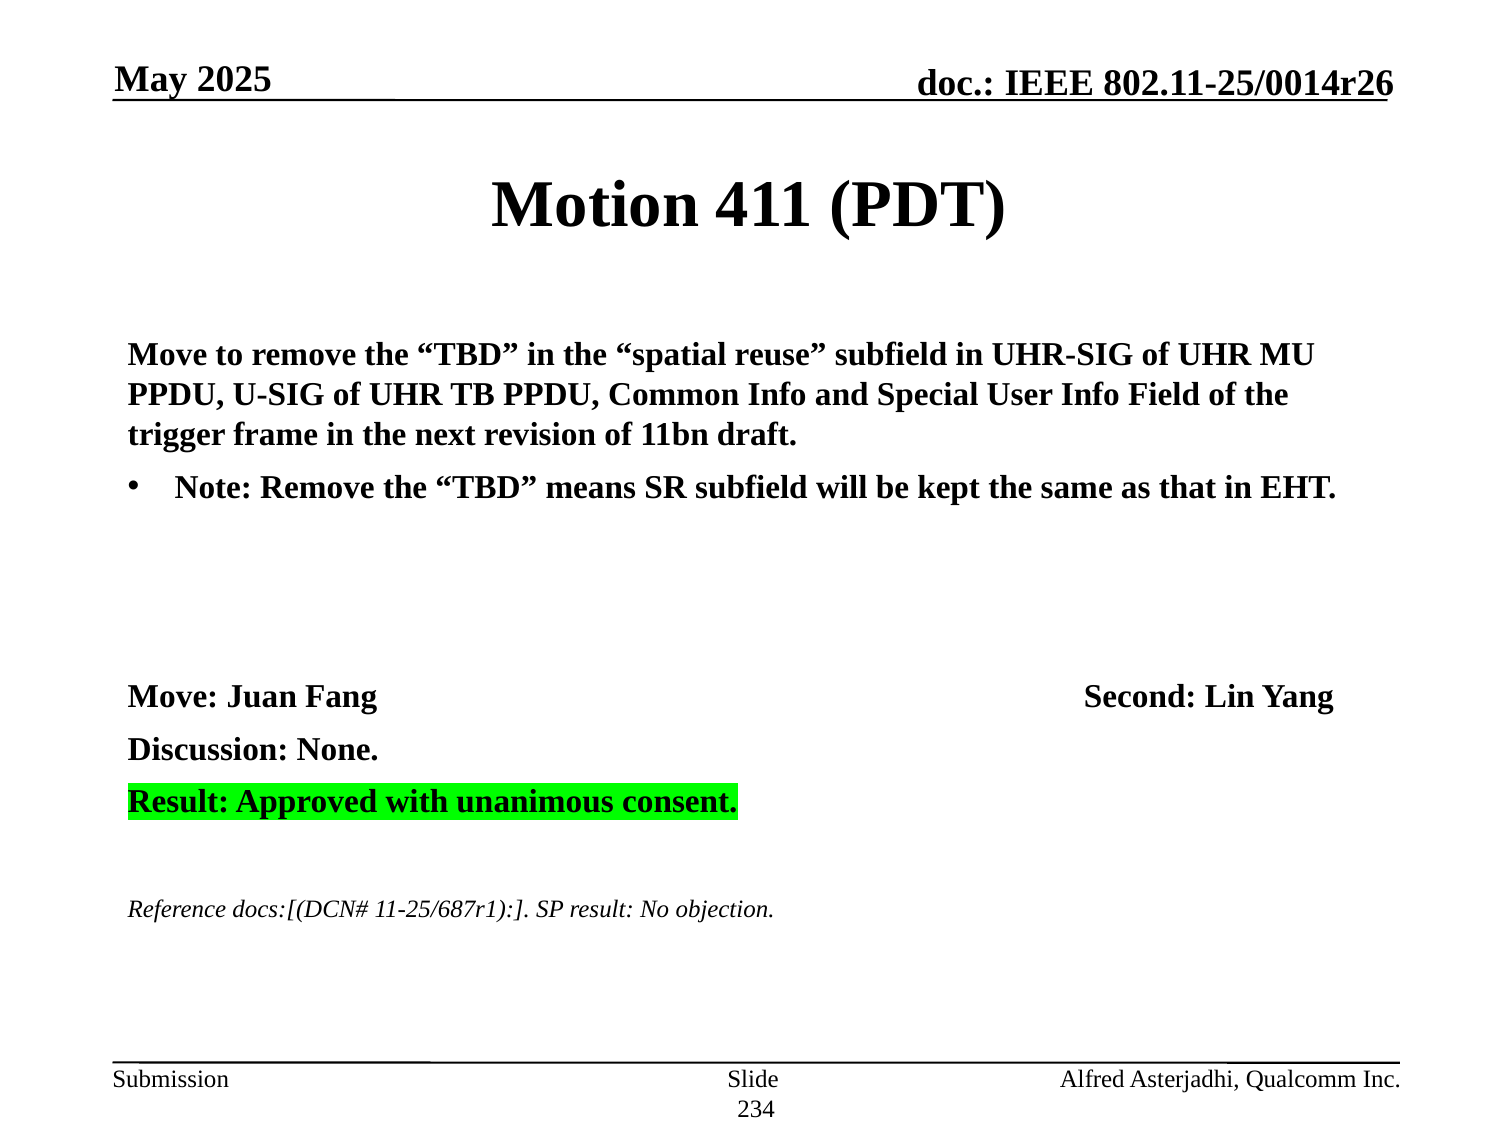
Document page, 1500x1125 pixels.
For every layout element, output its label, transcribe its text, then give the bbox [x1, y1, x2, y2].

slide_number Slide 234 [712, 1061, 800, 1123]
list Move to remove the “TBD” in the “spatial reuse” subfield in UHR-SIG of UHR MU PPDU, U-SIG of UHR TB PPDU, Common Info and Special User Info Field of the trigger frame in the next revision of 11bn draft. Note: Remove the “TBD” means SR subfield will be kept the same as that in EHT. Move: Juan Fang Second: Lin Yang Discussion: None. Result: Approved with unanimous consent. Reference docs:[(DCN# 11-25/687r1):]. SP result: No objection. [112, 324, 1388, 1000]
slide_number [114, 54, 423, 100]
footer Alfred Asterjadhi, Qualcomm Inc. [878, 1061, 1402, 1093]
title Motion 411 (PDT) [112, 112, 1388, 288]
